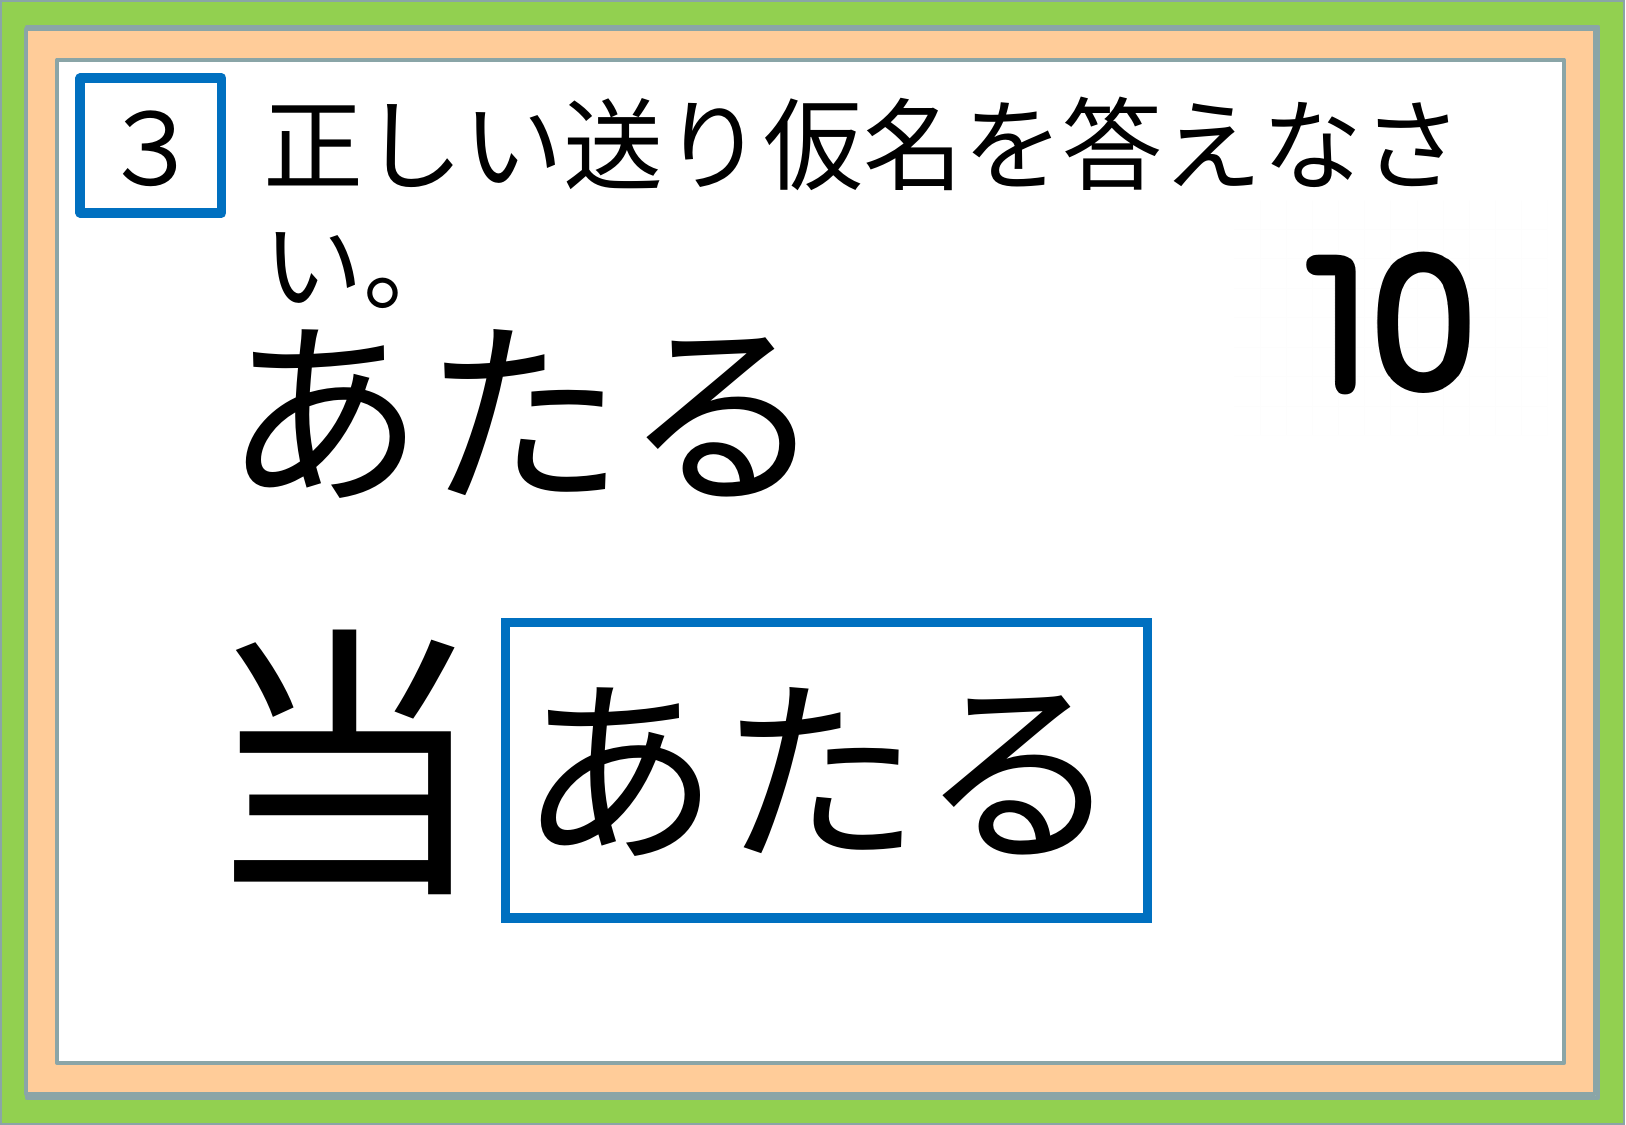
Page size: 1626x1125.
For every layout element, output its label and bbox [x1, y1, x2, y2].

text_box [1233, 199, 1549, 436]
text_box [0, 0, 1625, 1125]
